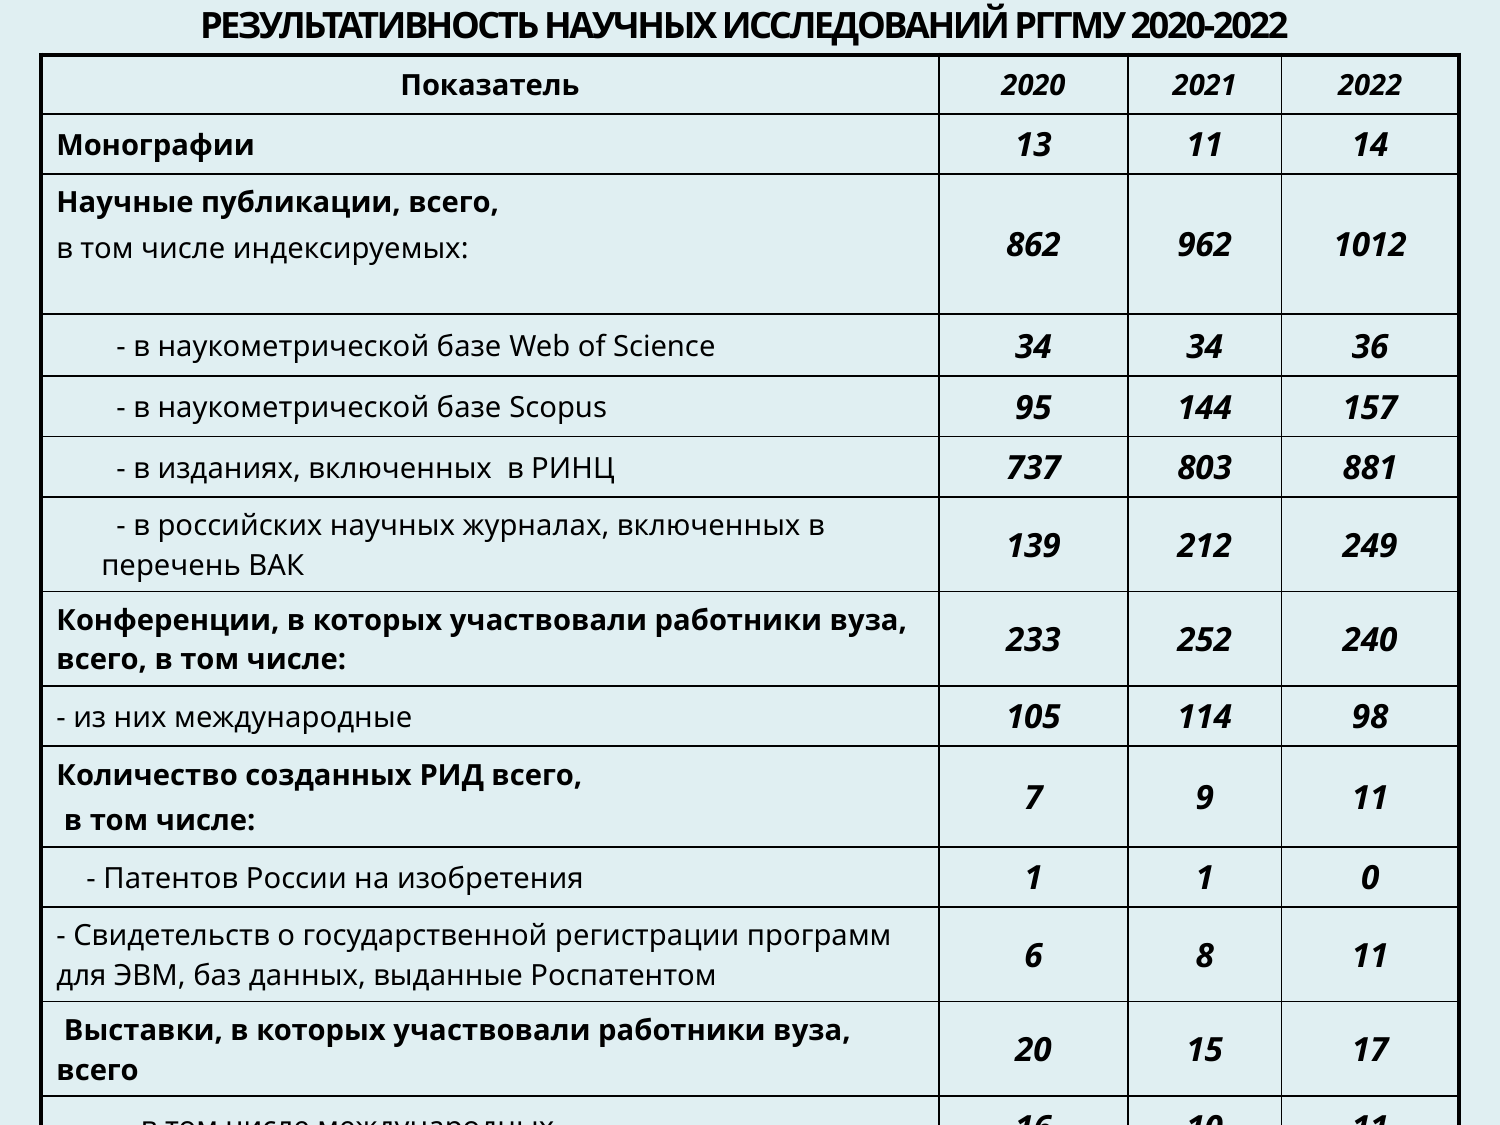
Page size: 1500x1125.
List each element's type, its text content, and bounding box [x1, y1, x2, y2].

table_cell 11 [1282, 747, 1457, 846]
table_cell 252 [1129, 592, 1281, 685]
table_header 2021 [1129, 57, 1281, 113]
table_cell 0 [1282, 848, 1457, 906]
table_cell - Патентов России на изобретения [43, 848, 938, 906]
table_cell - Свидетельств о государственной регистрации программ для ЭВМ, баз данных, выданные Роспатентом [43, 908, 938, 1001]
table_cell 105 [940, 687, 1127, 745]
table_cell 95 [940, 377, 1127, 436]
table_cell Количество созданных РИД всего, в том числе: [43, 747, 938, 846]
table_cell 11 [1129, 115, 1281, 173]
table_header 2022 [1282, 57, 1457, 113]
table_cell 737 [940, 437, 1127, 496]
table_cell 11 [1282, 1097, 1457, 1125]
table_cell 144 [1129, 377, 1281, 436]
table_cell 862 [940, 175, 1127, 313]
table_cell 14 [1282, 115, 1457, 173]
table_cell 1 [1129, 848, 1281, 906]
table_cell 249 [1282, 498, 1457, 591]
table_cell 1012 [1282, 175, 1457, 313]
table_cell 6 [940, 908, 1127, 1001]
table_cell 881 [1282, 437, 1457, 496]
table_cell 20 [940, 1002, 1127, 1095]
table_cell 9 [1129, 747, 1281, 846]
table_cell Конференции, в которых участвовали работники вуза, всего, в том числе: [43, 592, 938, 685]
table_cell 11 [1282, 908, 1457, 1001]
table_cell 212 [1129, 498, 1281, 591]
table_cell 34 [1129, 315, 1281, 375]
table_cell - в наукометрической базе Web of Science [43, 315, 938, 375]
table_cell 157 [1282, 377, 1457, 436]
table_cell 240 [1282, 592, 1457, 685]
table_cell 34 [940, 315, 1127, 375]
table_header Показатель [43, 57, 938, 113]
table_cell - в наукометрической базе Scopus [43, 377, 938, 436]
table_cell 803 [1129, 437, 1281, 496]
table_cell 16 [940, 1097, 1127, 1125]
table_cell - из них международные [43, 687, 938, 745]
table_cell Выставки, в которых участвовали работники вуза, всего [43, 1002, 938, 1095]
table_cell 36 [1282, 315, 1457, 375]
table_cell Научные публикации, всего, в том числе индексируемых: [43, 175, 938, 313]
table_header 2020 [940, 57, 1127, 113]
table_cell 7 [940, 747, 1127, 846]
title РЕЗУЛЬТАТИВНОСТЬ НАУЧНЫХ ИССЛЕДОВАНИЙ РГГМУ 2020-2022 [29, 0, 1459, 55]
table_cell 114 [1129, 687, 1281, 745]
table_cell 98 [1282, 687, 1457, 745]
table_cell 10 [1129, 1097, 1281, 1125]
table_cell 17 [1282, 1002, 1457, 1095]
table_cell - в российских научных журналах, включенных в перечень ВАК [43, 498, 938, 591]
table_cell 13 [940, 115, 1127, 173]
table_cell Монографии [43, 115, 938, 173]
table_cell - в изданиях, включенных в РИНЦ [43, 437, 938, 496]
table_cell 15 [1129, 1002, 1281, 1095]
table_cell 8 [1129, 908, 1281, 1001]
table_cell - в том числе международных [43, 1097, 938, 1125]
table_cell 1 [940, 848, 1127, 906]
table_cell 139 [940, 498, 1127, 591]
table_cell 233 [940, 592, 1127, 685]
table_cell 962 [1129, 175, 1281, 313]
